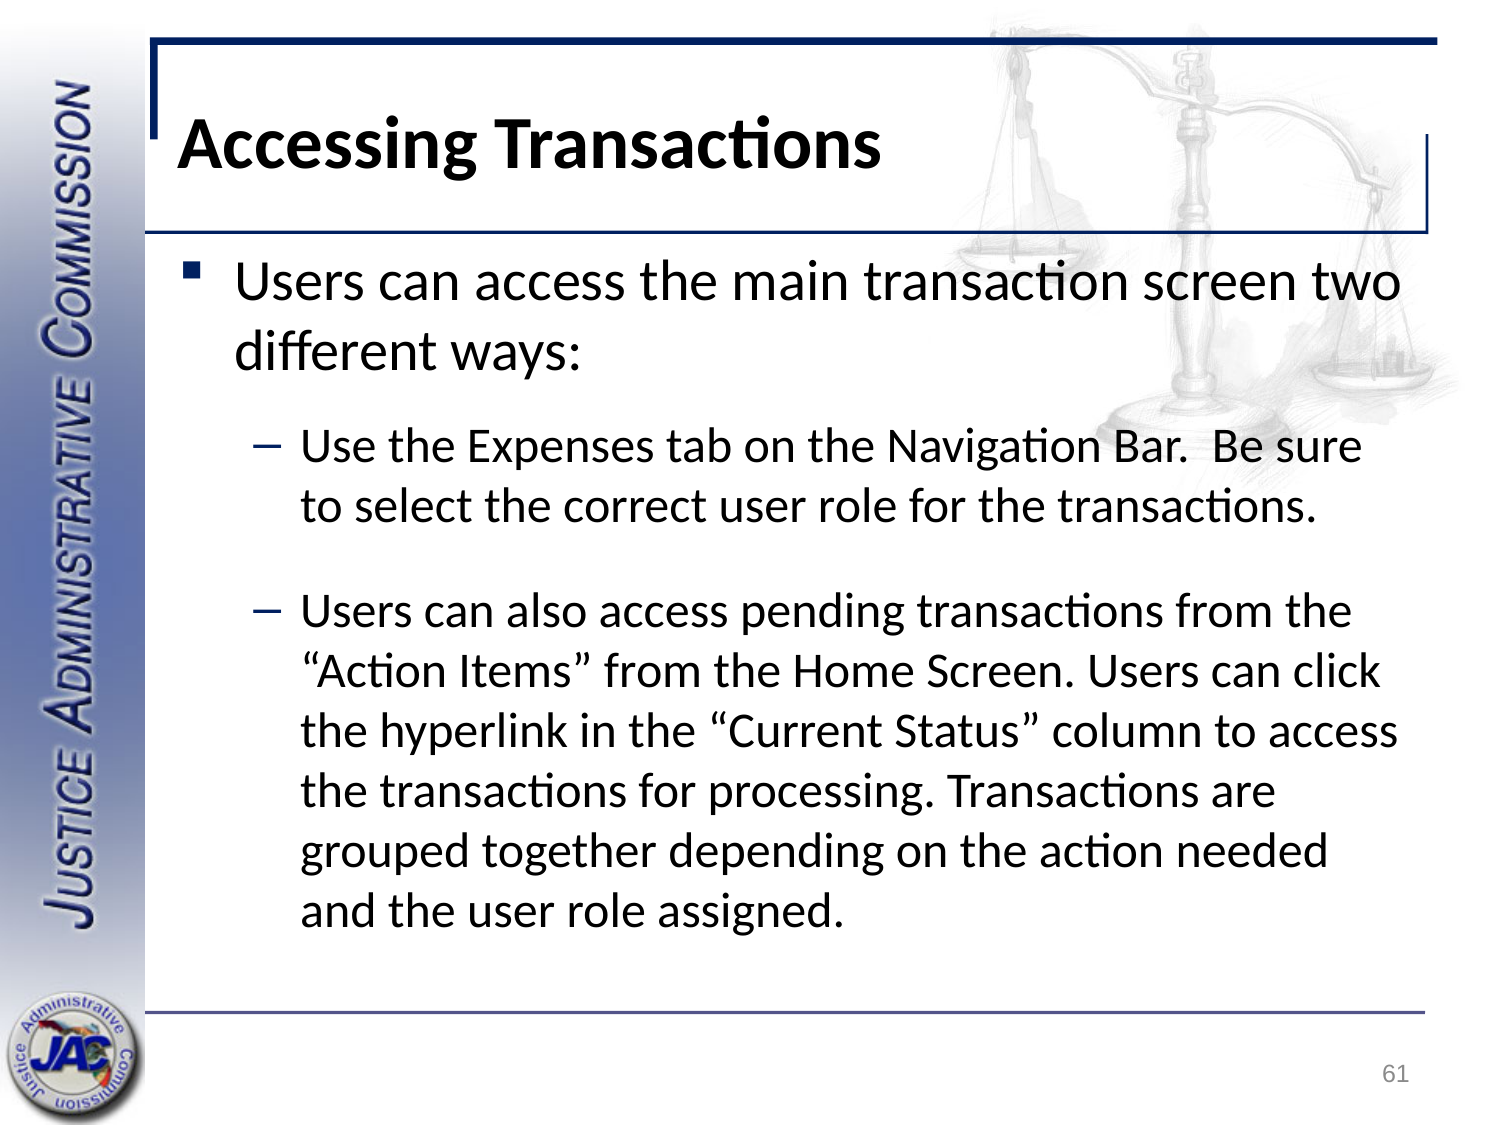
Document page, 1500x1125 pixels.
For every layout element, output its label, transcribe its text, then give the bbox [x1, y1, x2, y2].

picture [0, 0, 145, 1125]
list Users can access the main transaction screen two different ways: Use the Expenses tab on the Navigation Bar. Be sure to select the correct user role for the transactions. Users can also access pending transactions from the “Action Items” from the Home Screen. Users can click the hyperlink in the “Current Status” column to access the transactions for processing. Transactions are grouped together depending on the action needed and the user role assigned. [163, 234, 1427, 1013]
slide_number 61 [1074, 1042, 1425, 1103]
title Accessing Transactions [162, 44, 1426, 233]
picture [912, 0, 1500, 524]
